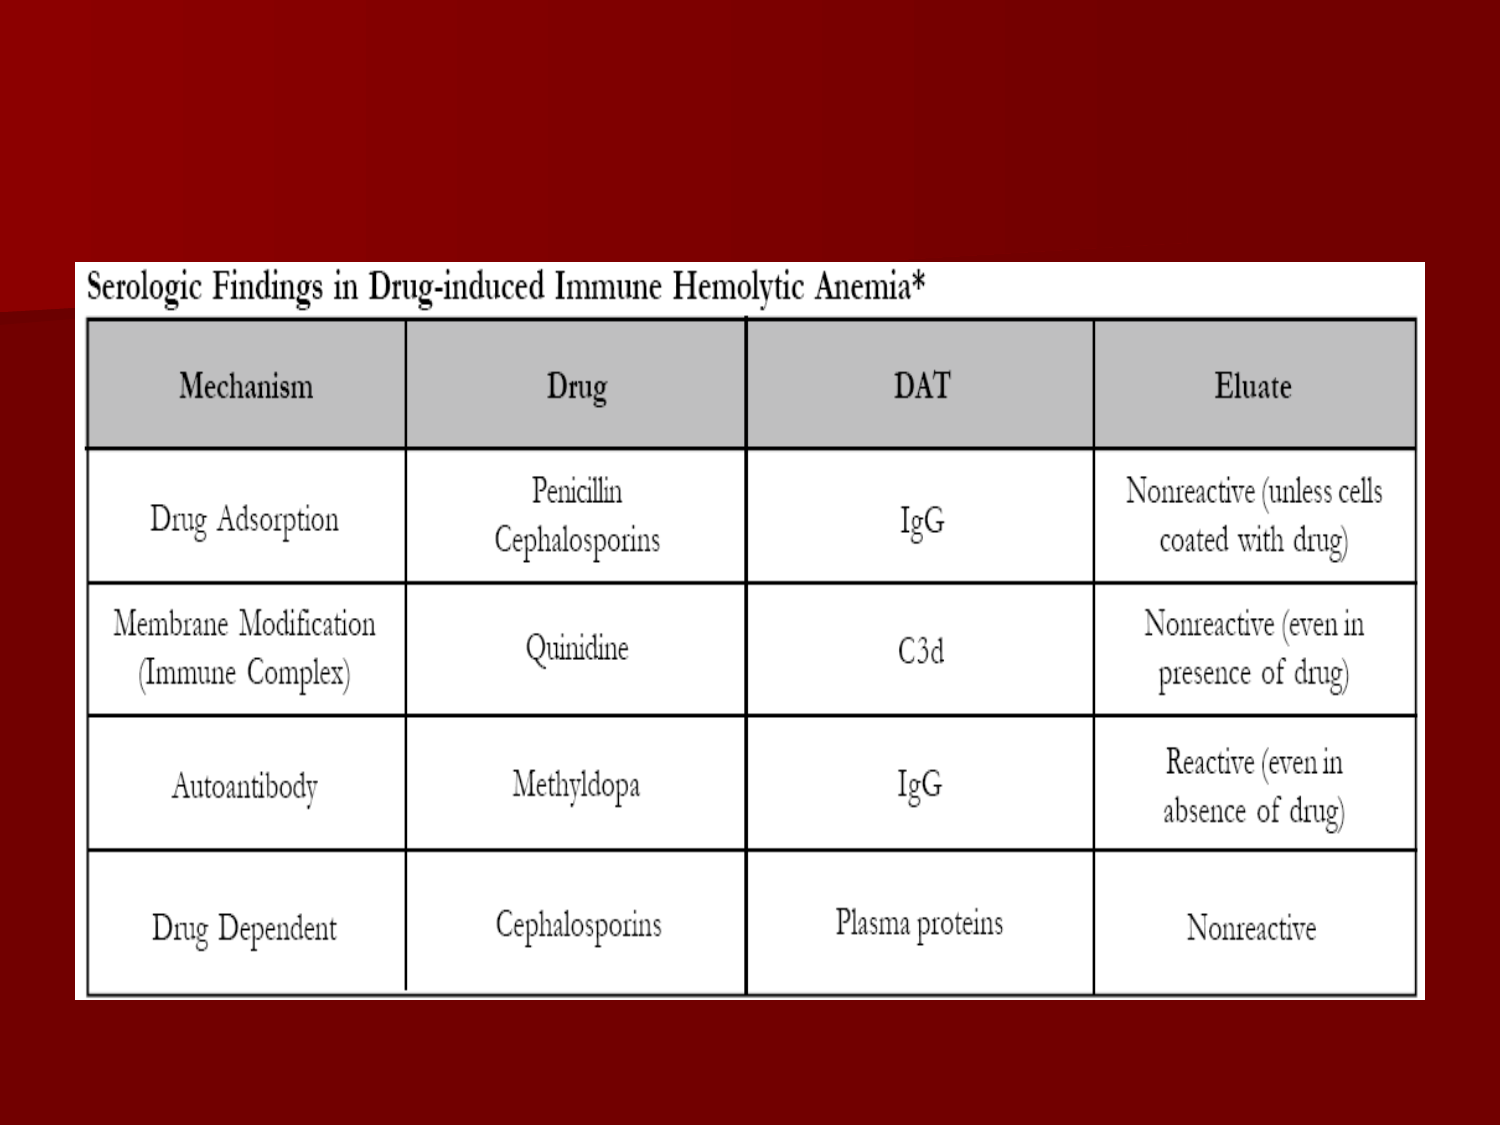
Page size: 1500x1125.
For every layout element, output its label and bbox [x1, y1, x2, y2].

list [74, 262, 1426, 1001]
